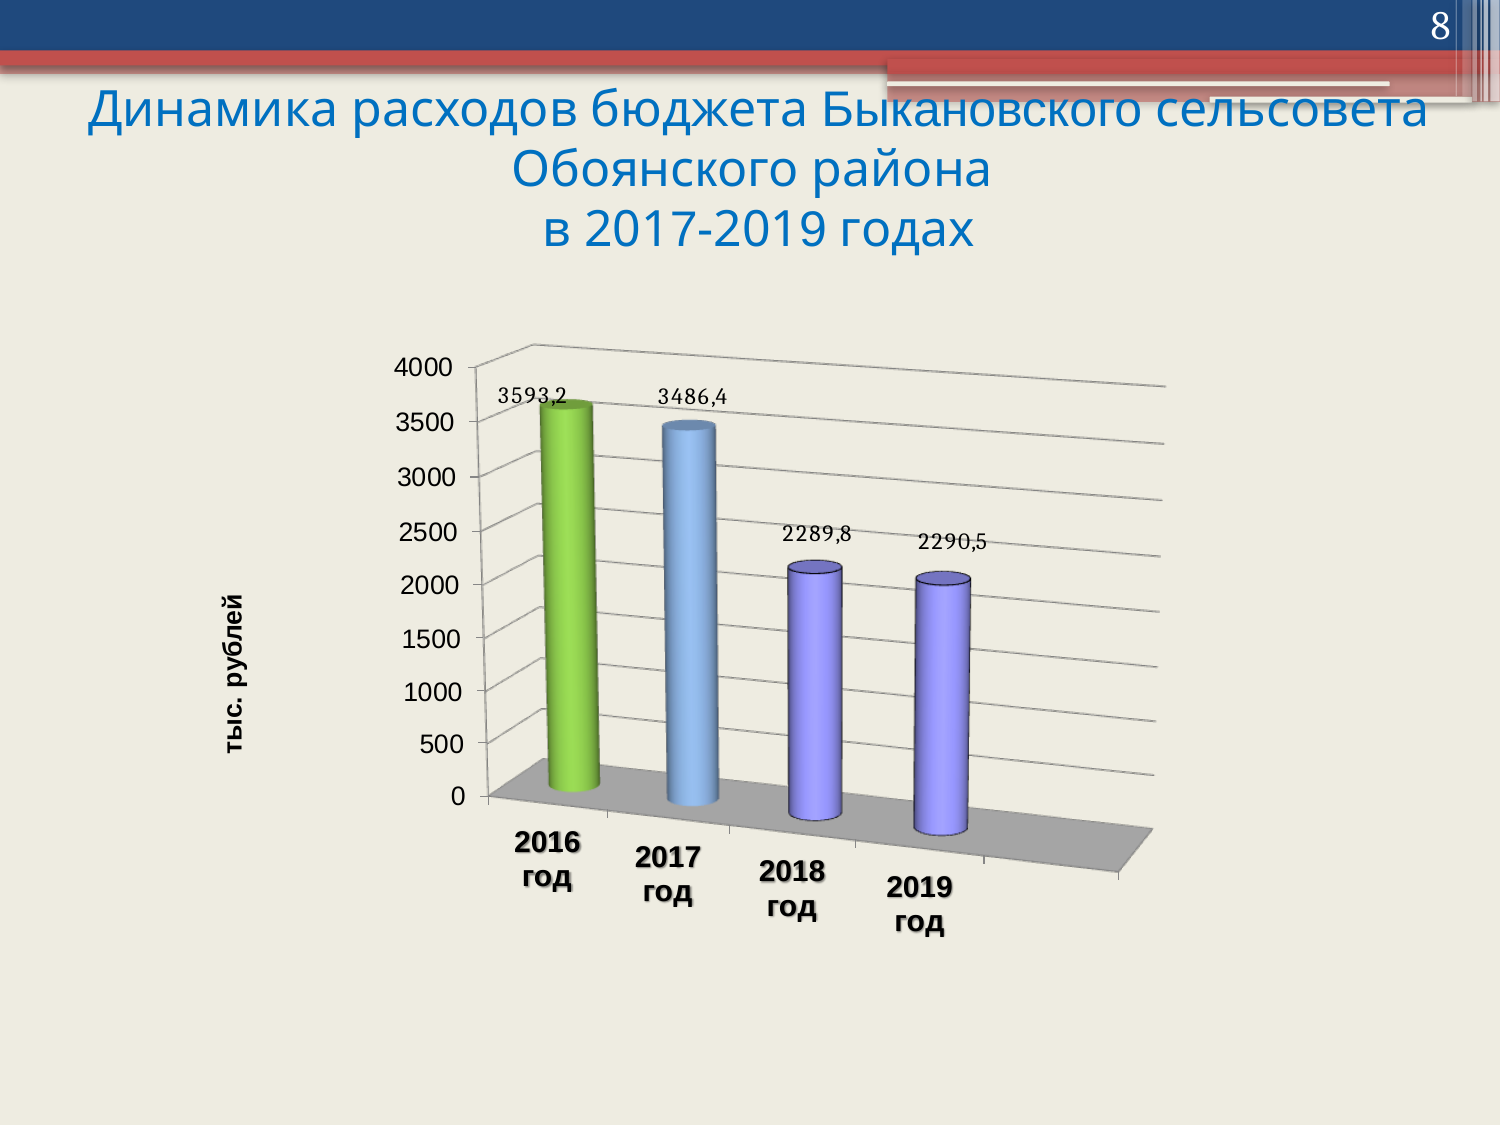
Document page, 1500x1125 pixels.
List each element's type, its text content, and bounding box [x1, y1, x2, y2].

slide_number 8 [1340, 0, 1466, 61]
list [164, 307, 1233, 1019]
title Динамика расходов бюджета Быкановского сельсовета Обоянского района в 2017-2019 годах [17, 77, 1500, 256]
